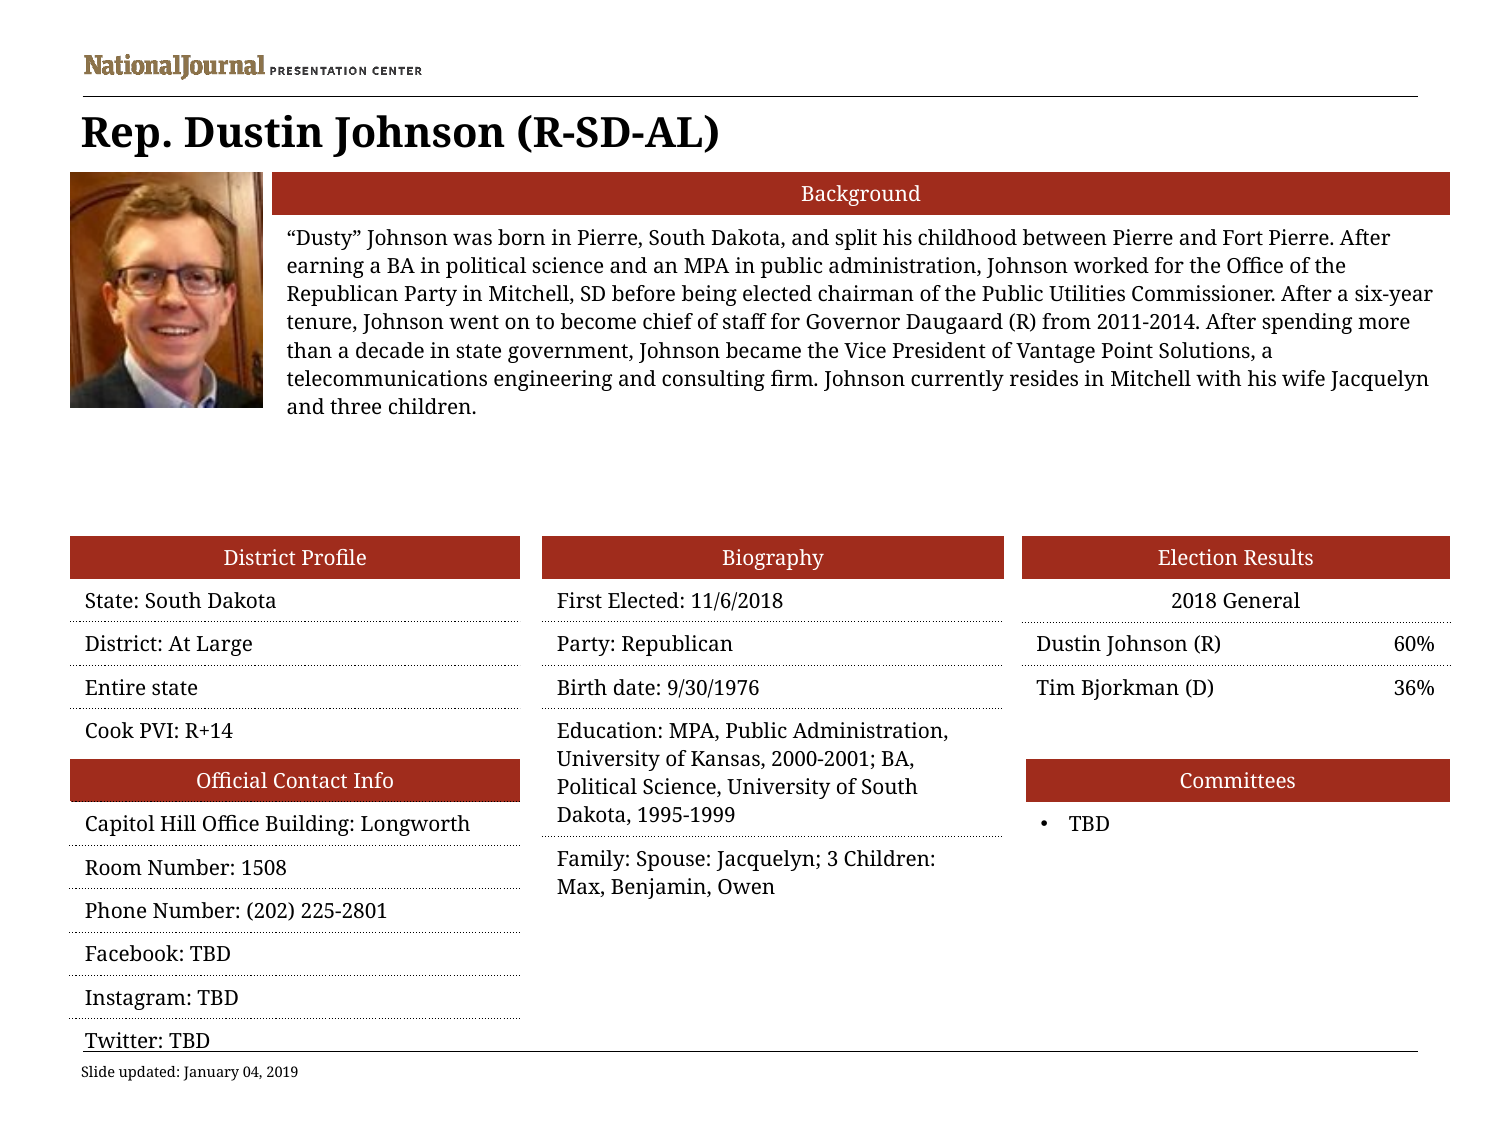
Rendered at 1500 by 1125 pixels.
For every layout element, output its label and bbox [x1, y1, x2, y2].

table_cell [542, 579, 1004, 908]
picture [70, 172, 263, 408]
table_header [272, 172, 1450, 215]
table_header [1026, 759, 1450, 802]
table_header [542, 536, 1004, 579]
text_box [66, 1053, 566, 1110]
picture [82, 44, 424, 90]
table_header [1022, 536, 1450, 579]
table_cell [1026, 802, 1450, 845]
table_cell [272, 215, 1450, 545]
table_cell [70, 579, 520, 752]
table_header [70, 536, 520, 579]
title [65, 104, 1446, 210]
table_header [70, 759, 520, 802]
table_cell [70, 802, 520, 1062]
table_cell [1022, 579, 1450, 752]
